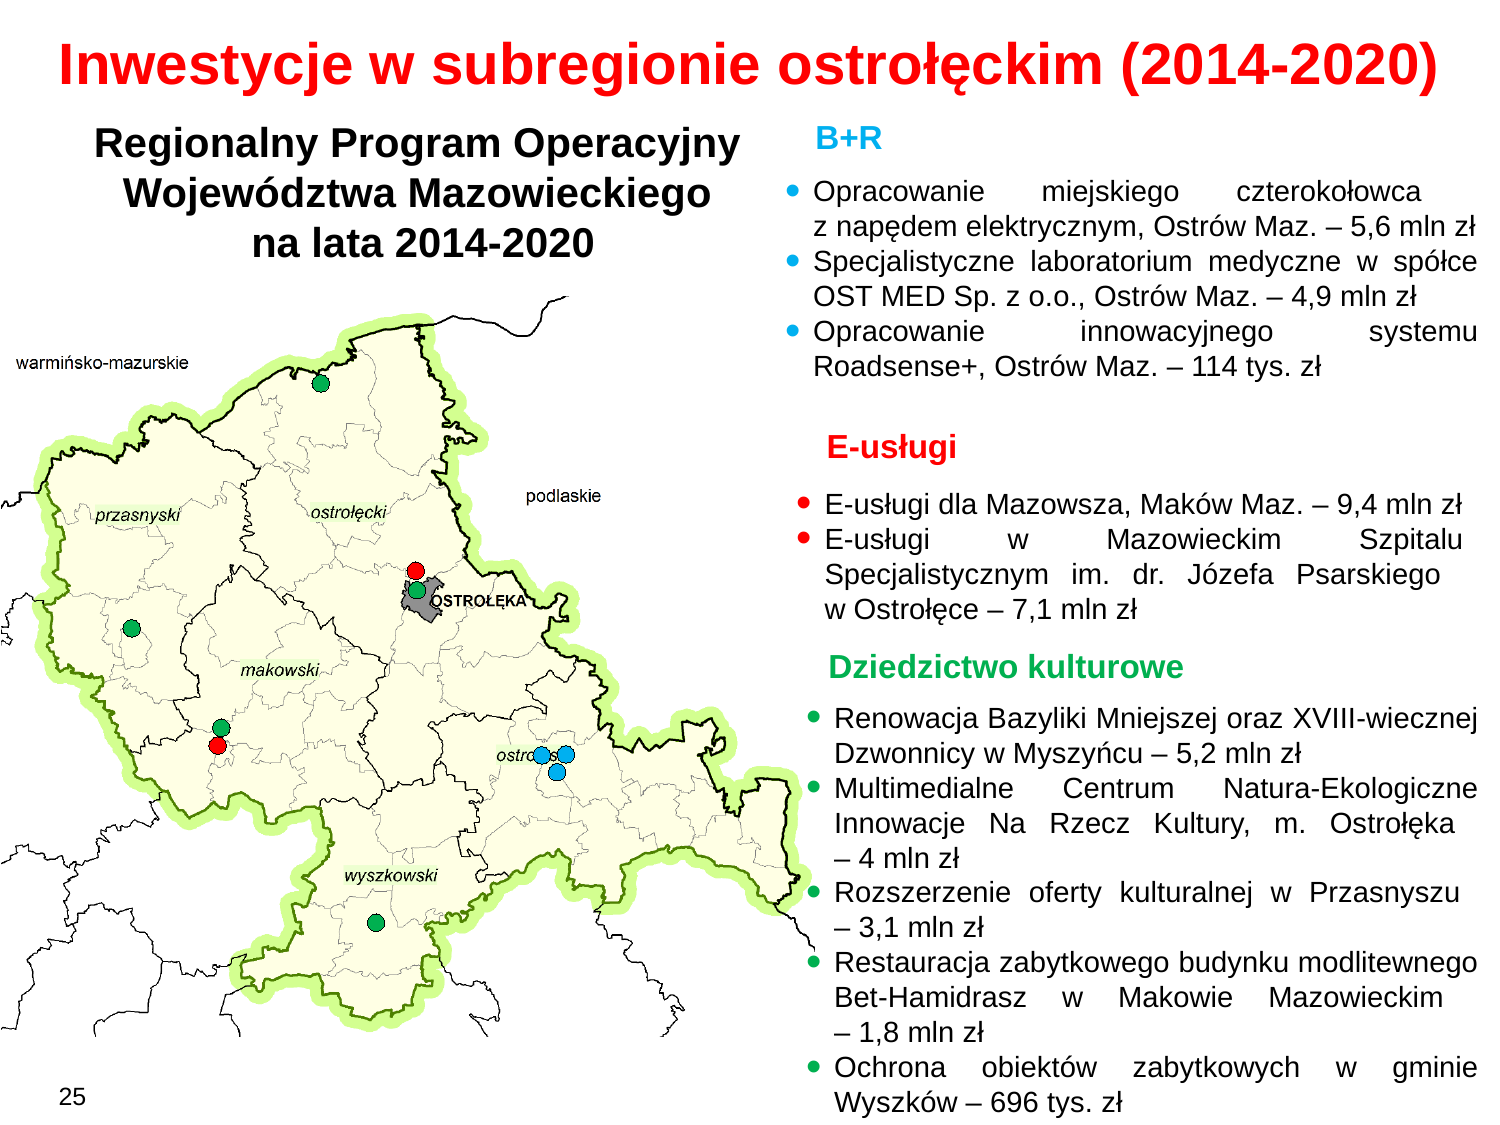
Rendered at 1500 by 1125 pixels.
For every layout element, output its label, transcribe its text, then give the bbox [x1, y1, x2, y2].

text_box Opracowanie miejskiego czterokołowca z napędem elektrycznym, Ostrów Maz. – 5,6 mln zł Specjalistyczne laboratorium medyczne w spółce OST MED Sp. z o.o., Ostrów Maz. – 4,9 mln zł Opracowanie innowacyjnego systemu Roadsense+, Ostrów Maz. – 114 tys. zł [770, 165, 1494, 390]
text_box Inwestycje w subregionie ostrołęckim (2014-2020) [17, 19, 1483, 104]
text_box 25 [58, 1066, 129, 1125]
text_box B+R [800, 108, 898, 164]
text_box E-usługi [819, 418, 973, 473]
text_box Regionalny Program Operacyjny Województwa Mazowieckiego na lata 2014-2020 [35, 108, 811, 274]
text_box Renowacja Bazyliki Mniejszej oraz XVIII-wiecznej Dzwonnicy w Myszyńcu – 5,2 mln zł Multimedialne Centrum Natura-Ekologiczne Innowacje Na Rzecz Kultury, m. Ostrołęka – 4 mln zł Rozszerzenie oferty kulturalnej w Przasnyszu – 3,1 mln zł Restauracja zabytkowego budynku modlitewnego Bet-Hamidrasz w Makowie Mazowieckim – 1,8 mln zł Ochrona obiektów zabytkowych w gminie Wyszków – 696 tys. zł [791, 691, 1494, 1125]
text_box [1, 296, 815, 1038]
text_box Dziedzictwo kulturowe [819, 637, 1200, 691]
text_box E-usługi dla Mazowsza, Maków Maz. – 9,4 mln zł E-usługi w Mazowieckim Szpitalu Specjalistycznym im. dr. Józefa Psarskiego w Ostrołęce – 7,1 mln zł [819, 477, 1479, 633]
